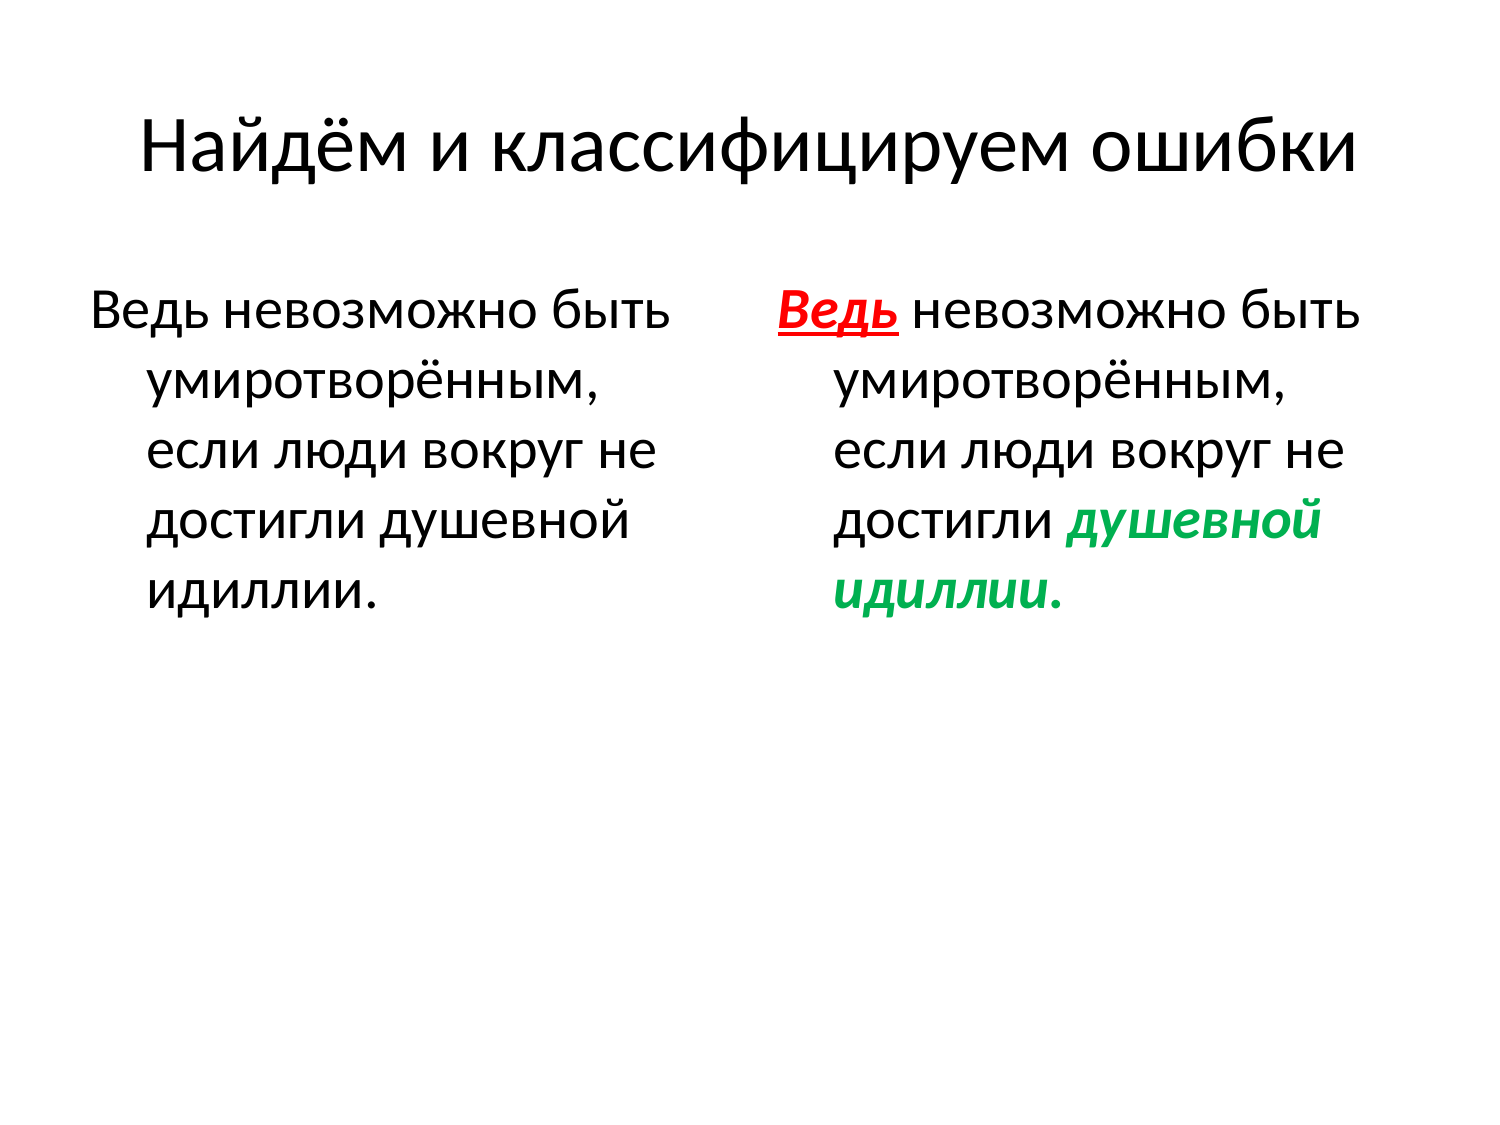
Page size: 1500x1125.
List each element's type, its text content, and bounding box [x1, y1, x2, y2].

list Ведь невозможно быть умиротворённым, если люди вокруг не достигли душевной идиллии. [762, 262, 1425, 1005]
list Ведь невозможно быть умиротворённым, если люди вокруг не достигли душевной идиллии. [75, 262, 738, 1005]
title Найдём и классифицируем ошибки [75, 45, 1425, 233]
